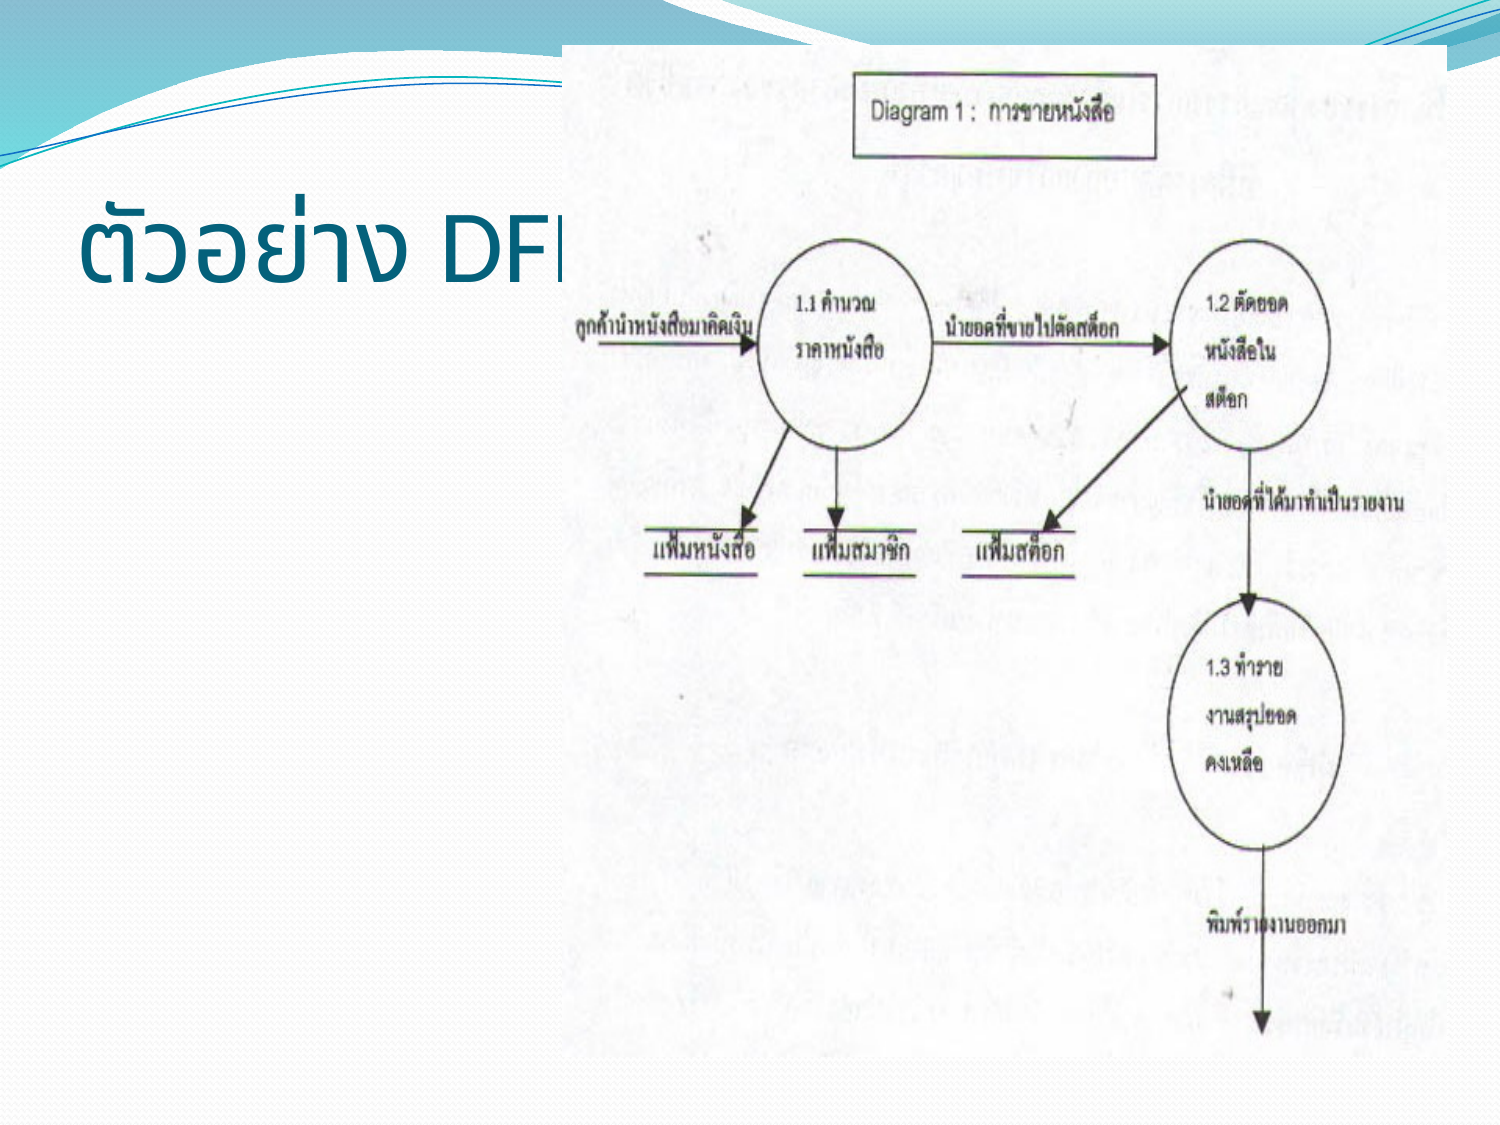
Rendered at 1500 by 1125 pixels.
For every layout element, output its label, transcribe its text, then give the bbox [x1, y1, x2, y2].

title ตัวอย่าง DFD [74, 115, 555, 304]
picture [562, 45, 1448, 1057]
